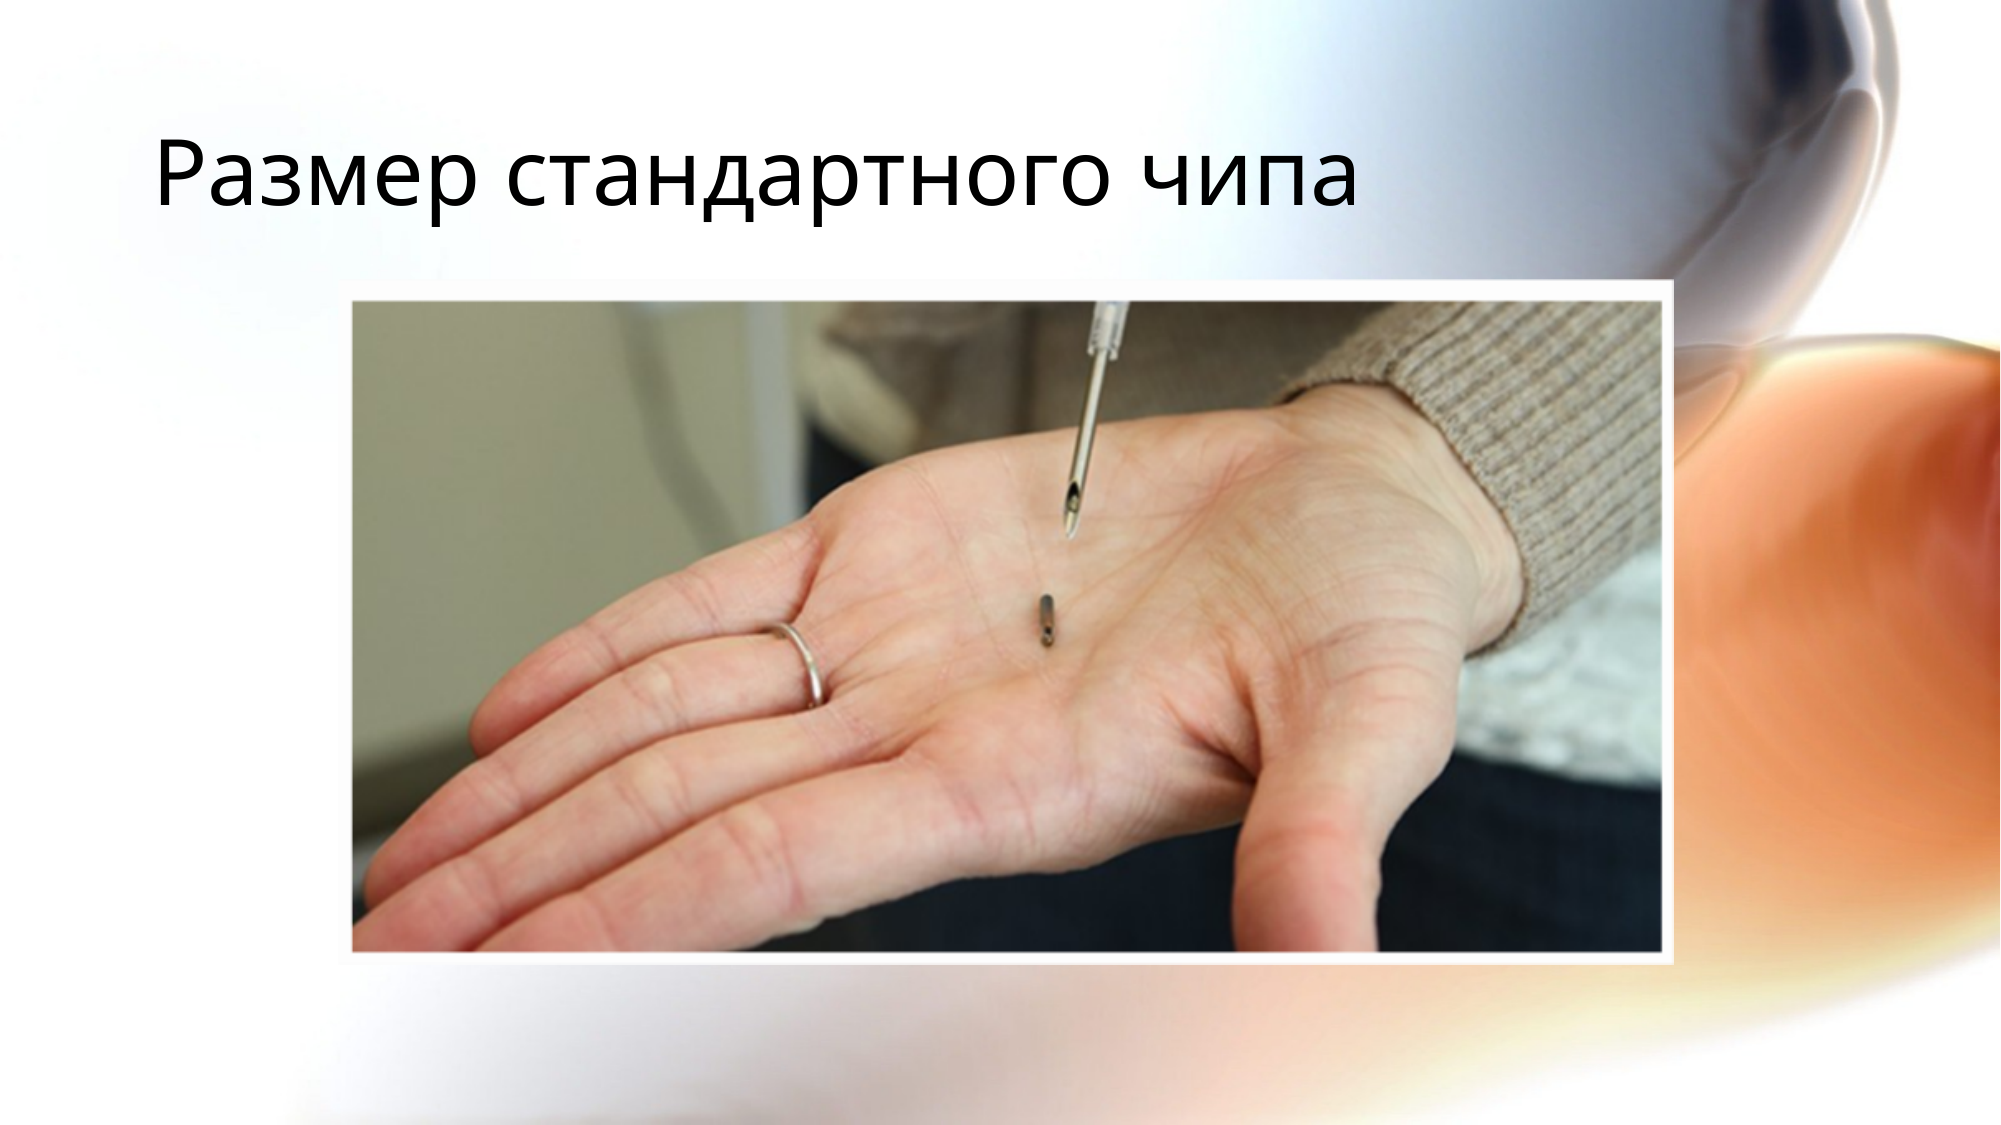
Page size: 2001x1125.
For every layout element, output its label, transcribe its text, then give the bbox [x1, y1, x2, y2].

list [338, 279, 1674, 965]
picture [0, 0, 2001, 1125]
title Размер стандартного чипа [137, 59, 1863, 278]
